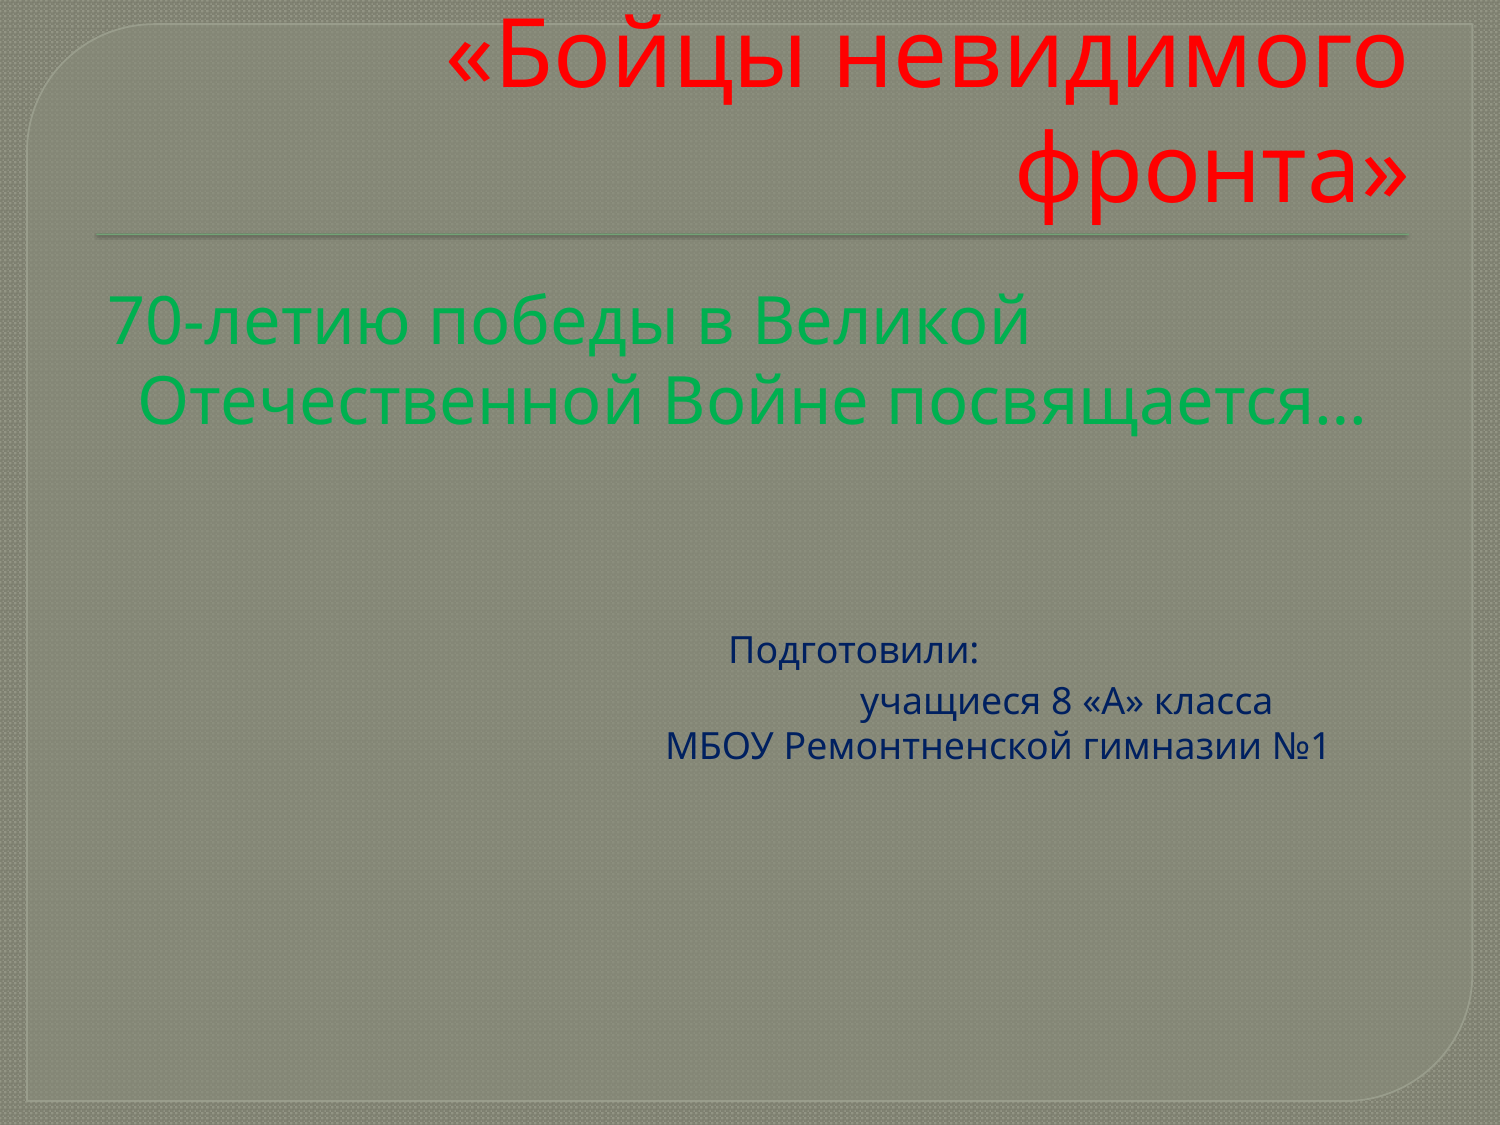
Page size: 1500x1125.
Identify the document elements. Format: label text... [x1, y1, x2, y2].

list 70-летию победы в Великой Отечественной Войне посвящается… Подготовили: учащиеся 8 «А» класса МБОУ Ремонтненской гимназии №1 [75, 270, 1425, 1013]
title «Бойцы невидимого фронта» [75, 41, 1425, 230]
